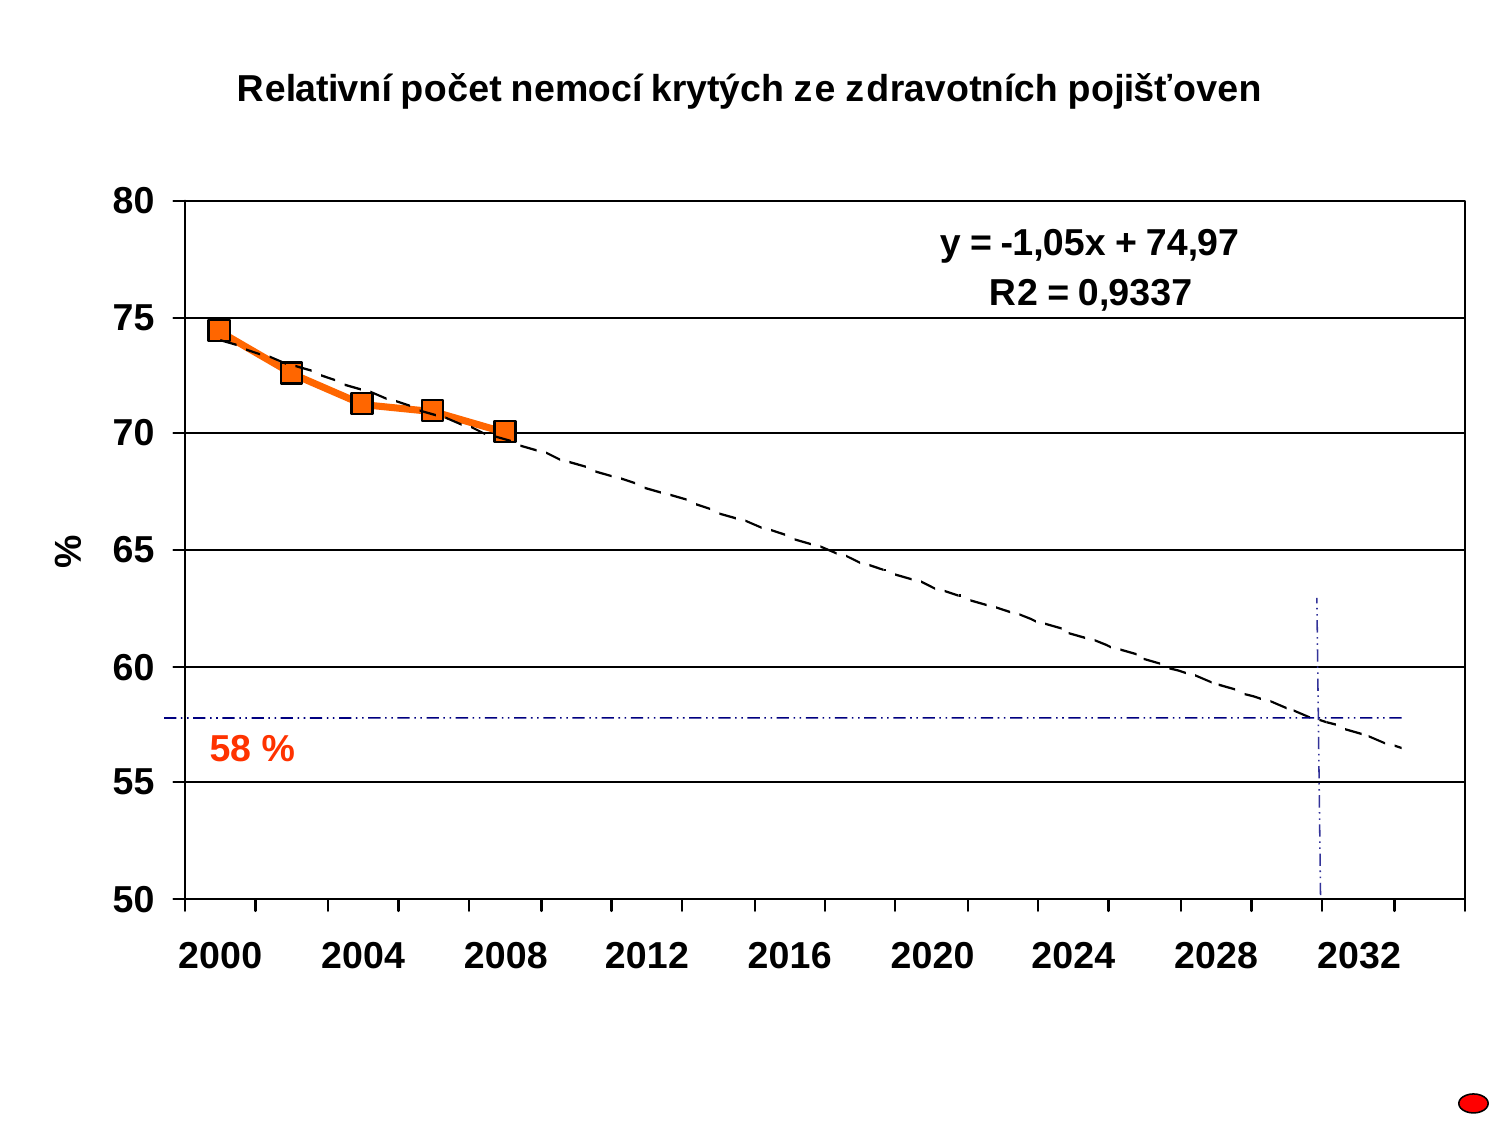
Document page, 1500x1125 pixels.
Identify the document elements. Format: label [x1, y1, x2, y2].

text_box [1458, 1093, 1489, 1113]
list [0, 24, 1500, 1026]
